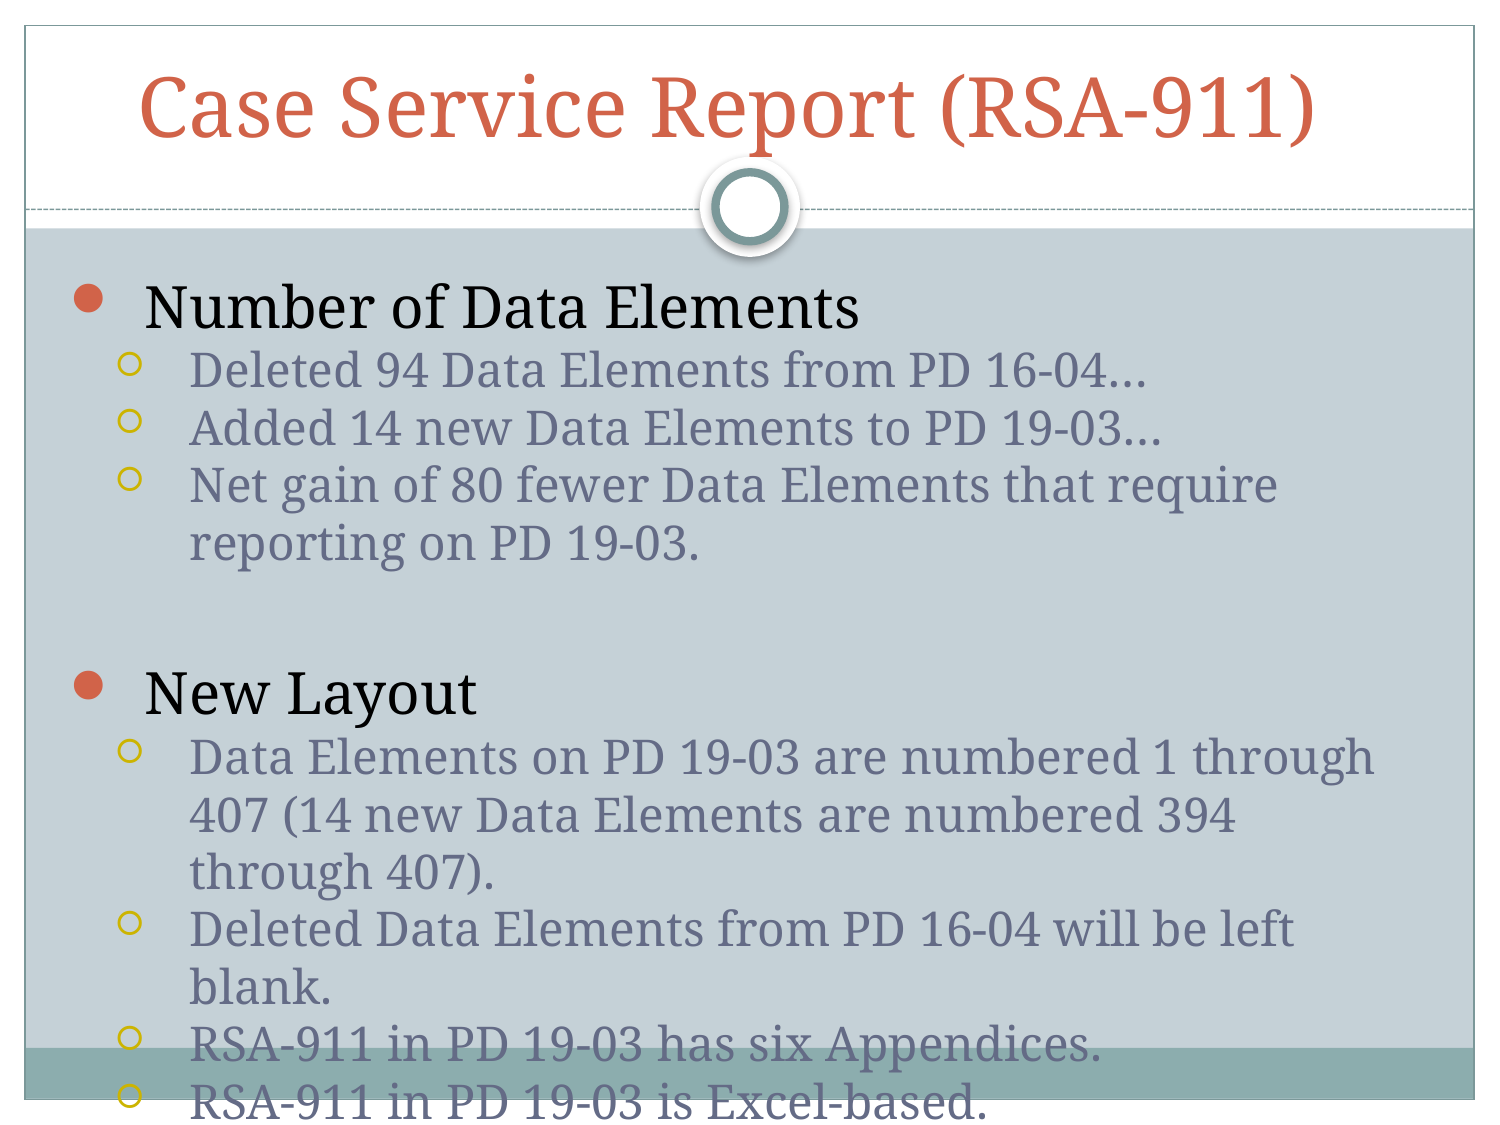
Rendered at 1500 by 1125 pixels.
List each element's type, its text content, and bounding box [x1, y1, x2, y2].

list Number of Data Elements Deleted 94 Data Elements from PD 16-04… Added 14 new Data Elements to PD 19-03… Net gain of 80 fewer Data Elements that require reporting on PD 19-03. New Layout Data Elements on PD 19-03 are numbered 1 through 407 (14 new Data Elements are numbered 394 through 407). Deleted Data Elements from PD 16-04 will be left blank. RSA-911 in PD 19-03 has six Appendices. RSA-911 in PD 19-03 is Excel-based. [24, 262, 1425, 1125]
title Case Service Report (RSA-911) [49, 37, 1450, 162]
